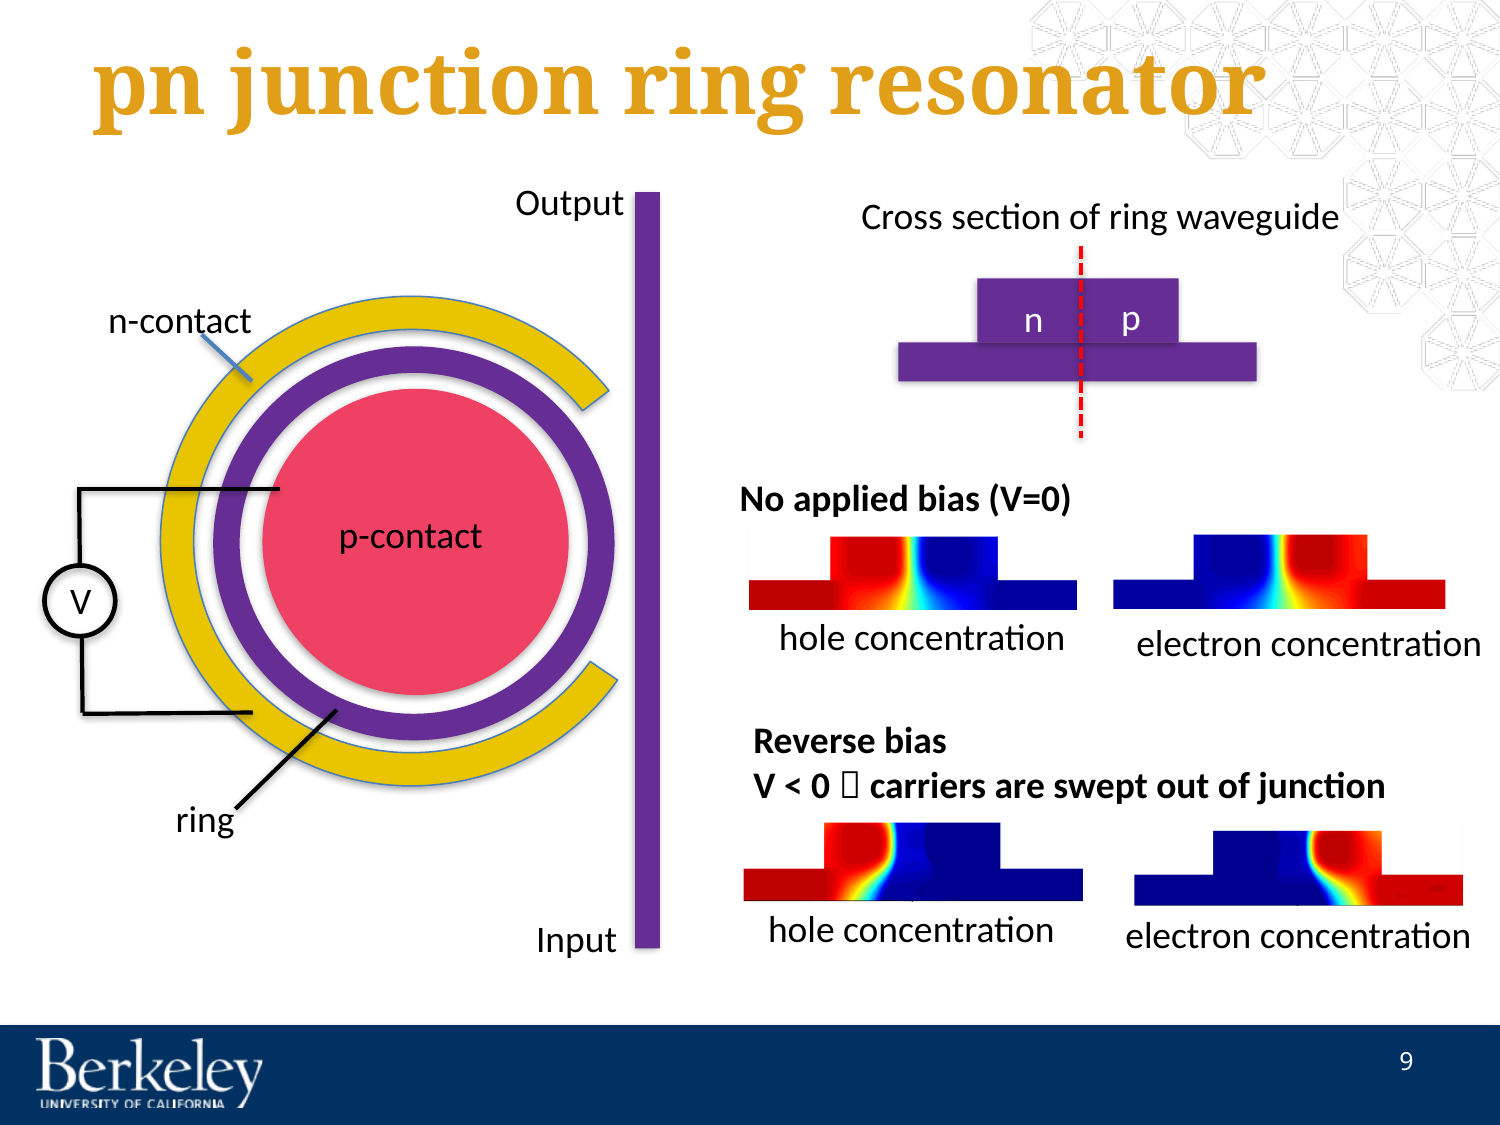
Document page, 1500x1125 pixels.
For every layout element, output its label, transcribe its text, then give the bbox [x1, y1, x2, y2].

text_box [43, 574, 55, 627]
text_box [201, 334, 253, 382]
text_box n-contact [93, 288, 416, 349]
text_box Reverse bias V < 0  carriers are swept out of junction [738, 708, 1402, 814]
text_box [977, 278, 1074, 343]
text_box p-contact [324, 503, 647, 564]
text_box hole concentration [764, 614, 1081, 666]
text_box [261, 387, 568, 696]
text_box [85, 565, 99, 570]
text_box No applied bias (V=0) [724, 466, 1088, 527]
text_box ring [161, 787, 484, 847]
text_box [341, 660, 619, 787]
text_box electron concentration [1110, 903, 1487, 964]
picture [1113, 524, 1446, 609]
text_box [1087, 342, 1257, 382]
text_box Output [500, 170, 640, 231]
text_box [212, 499, 615, 742]
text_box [235, 709, 337, 810]
picture [743, 814, 1084, 902]
text_box Input [521, 907, 633, 968]
text_box Cross section of ring waveguide [846, 184, 1356, 245]
text_box hole concentration [753, 910, 1070, 958]
text_box [166, 349, 322, 485]
text_box n [1009, 287, 1056, 348]
picture [1134, 822, 1464, 906]
text_box electron concentration [1121, 611, 1498, 672]
text_box [634, 191, 661, 949]
text_box [159, 499, 279, 709]
text_box [107, 576, 117, 625]
text_box [898, 342, 1074, 382]
text_box [221, 345, 612, 503]
title pn junction ring resonator [77, 19, 1351, 175]
text_box V [55, 570, 107, 630]
picture [748, 524, 1078, 610]
text_box [60, 565, 74, 570]
text_box p [1106, 285, 1153, 346]
text_box [416, 295, 610, 412]
text_box [1087, 278, 1179, 343]
text_box [58, 630, 102, 637]
